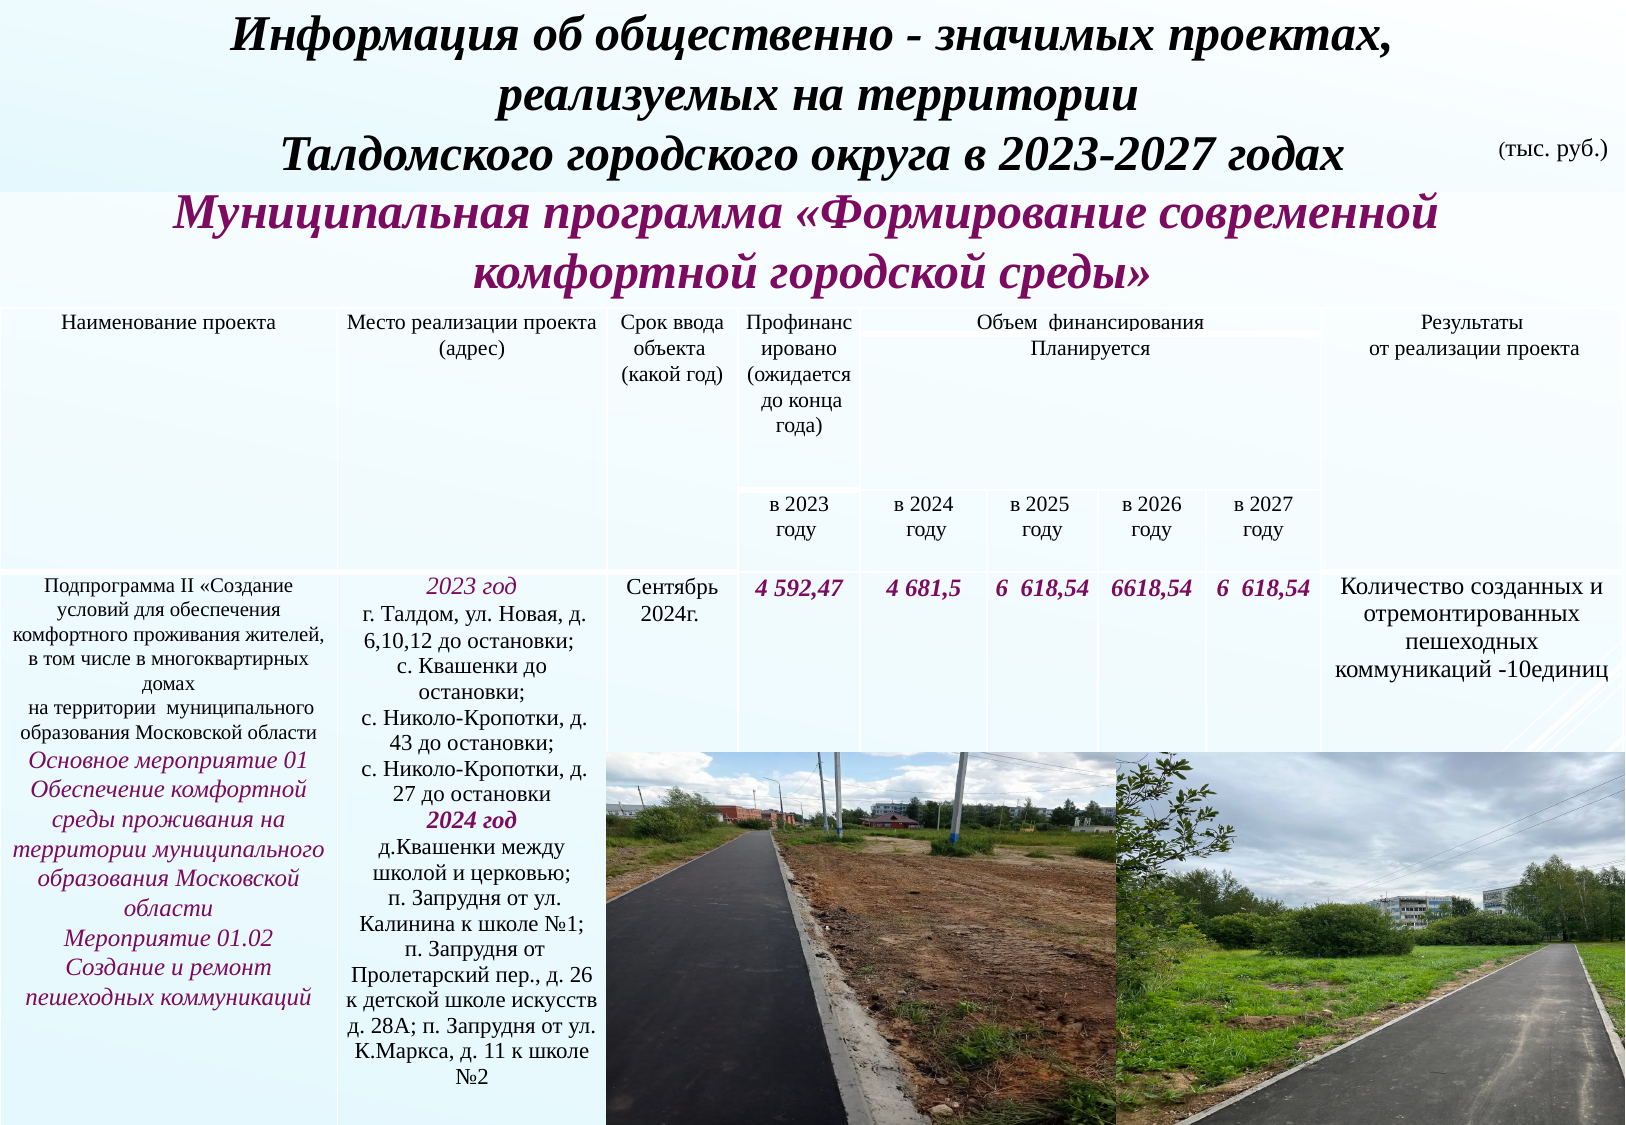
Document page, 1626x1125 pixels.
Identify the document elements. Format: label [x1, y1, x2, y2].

table_cell [608, 575, 737, 751]
table_header [739, 309, 859, 487]
table_cell [988, 573, 1097, 751]
table_cell [739, 573, 859, 751]
table_header [861, 309, 1320, 331]
table_cell [988, 491, 1097, 571]
table_header [608, 309, 737, 569]
table_cell [739, 493, 859, 571]
table_cell [1322, 575, 1622, 751]
picture [606, 751, 1625, 1125]
table_cell [1099, 573, 1205, 751]
table_header [338, 309, 606, 569]
text_box [0, 0, 1625, 306]
table_cell [861, 573, 986, 751]
table_cell [1207, 573, 1320, 751]
table_header [1322, 309, 1622, 569]
table_cell [1, 575, 337, 1125]
table_cell [861, 491, 986, 571]
table_cell [1099, 491, 1205, 571]
table_header [1, 309, 337, 569]
table_cell [338, 575, 606, 1125]
table_cell [861, 337, 1320, 489]
table_cell [1207, 491, 1320, 571]
